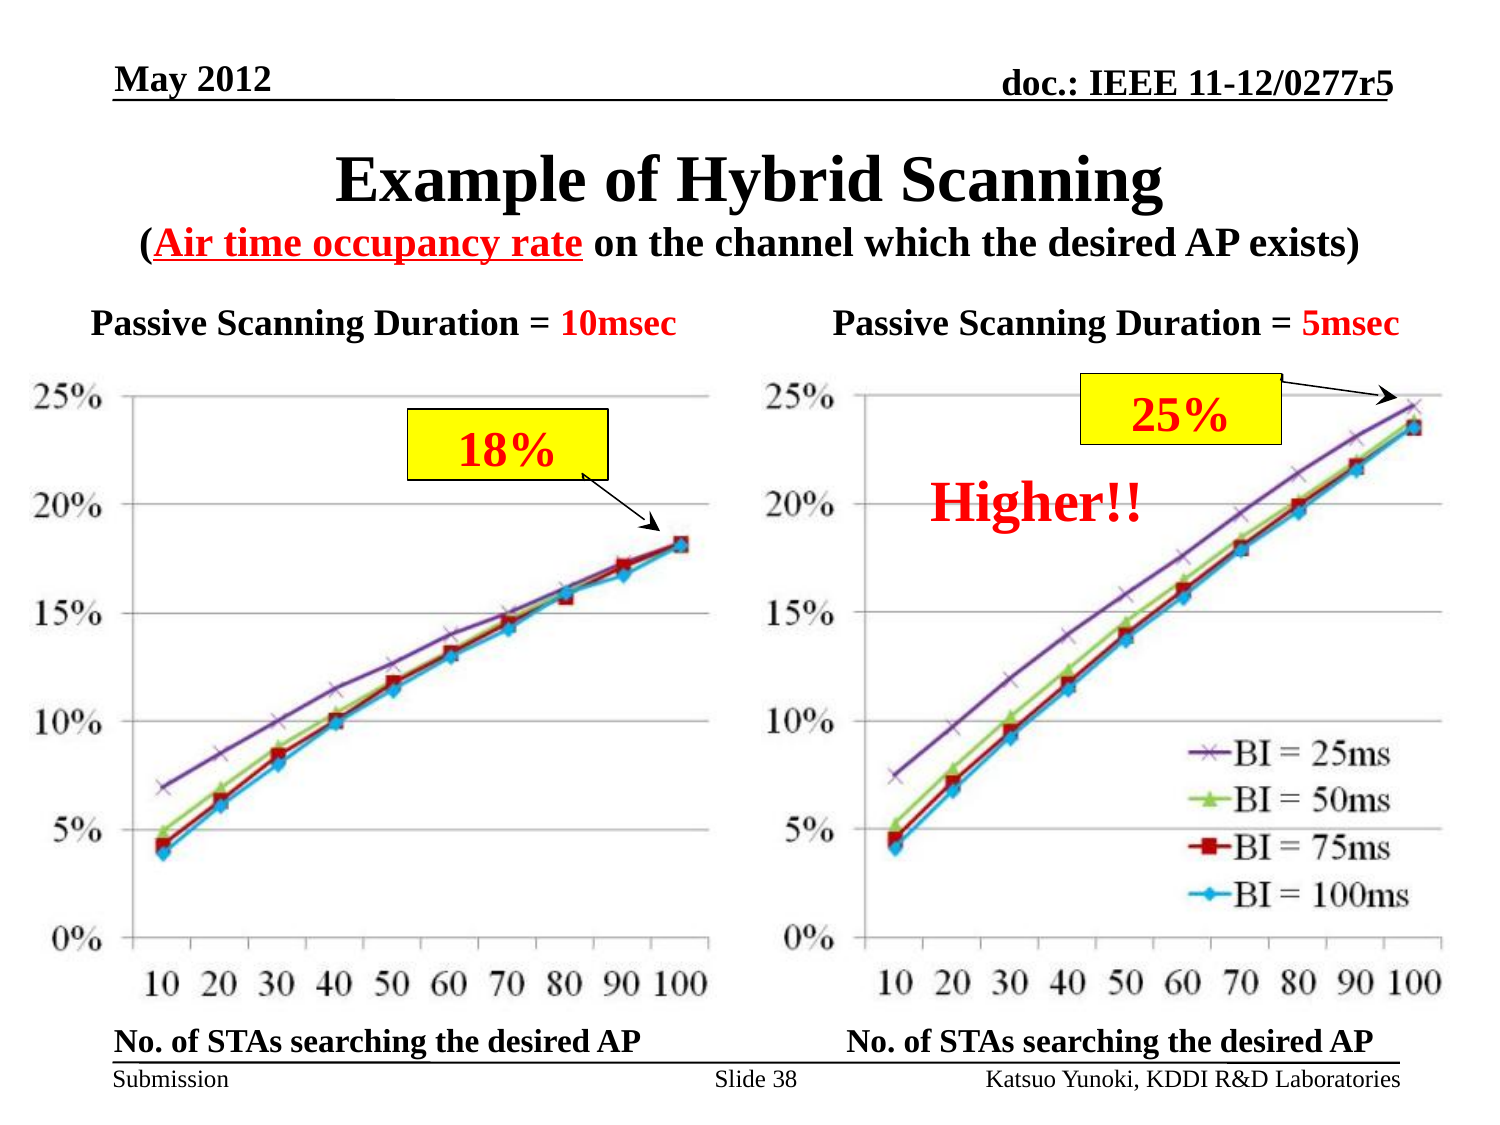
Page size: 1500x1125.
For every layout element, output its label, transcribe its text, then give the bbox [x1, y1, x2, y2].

text_box No. of STAs searching the desired AP [53, 1023, 703, 1066]
text_box No. of STAs searching the desired AP [785, 1023, 1436, 1066]
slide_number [114, 54, 540, 100]
slide_number Slide 38 [712, 1061, 800, 1123]
text_box Passive Scanning Duration = 10msec [64, 290, 703, 351]
footer Katsuo Yunoki, KDDI R&D Laboratories [902, 1066, 1402, 1093]
text_box Passive Scanning Duration = 5msec [797, 290, 1436, 351]
picture [761, 361, 1450, 1015]
title Example of Hybrid Scanning (Air time occupancy rate on the channel which the desired AP exists) [112, 112, 1388, 288]
picture [29, 361, 718, 1015]
